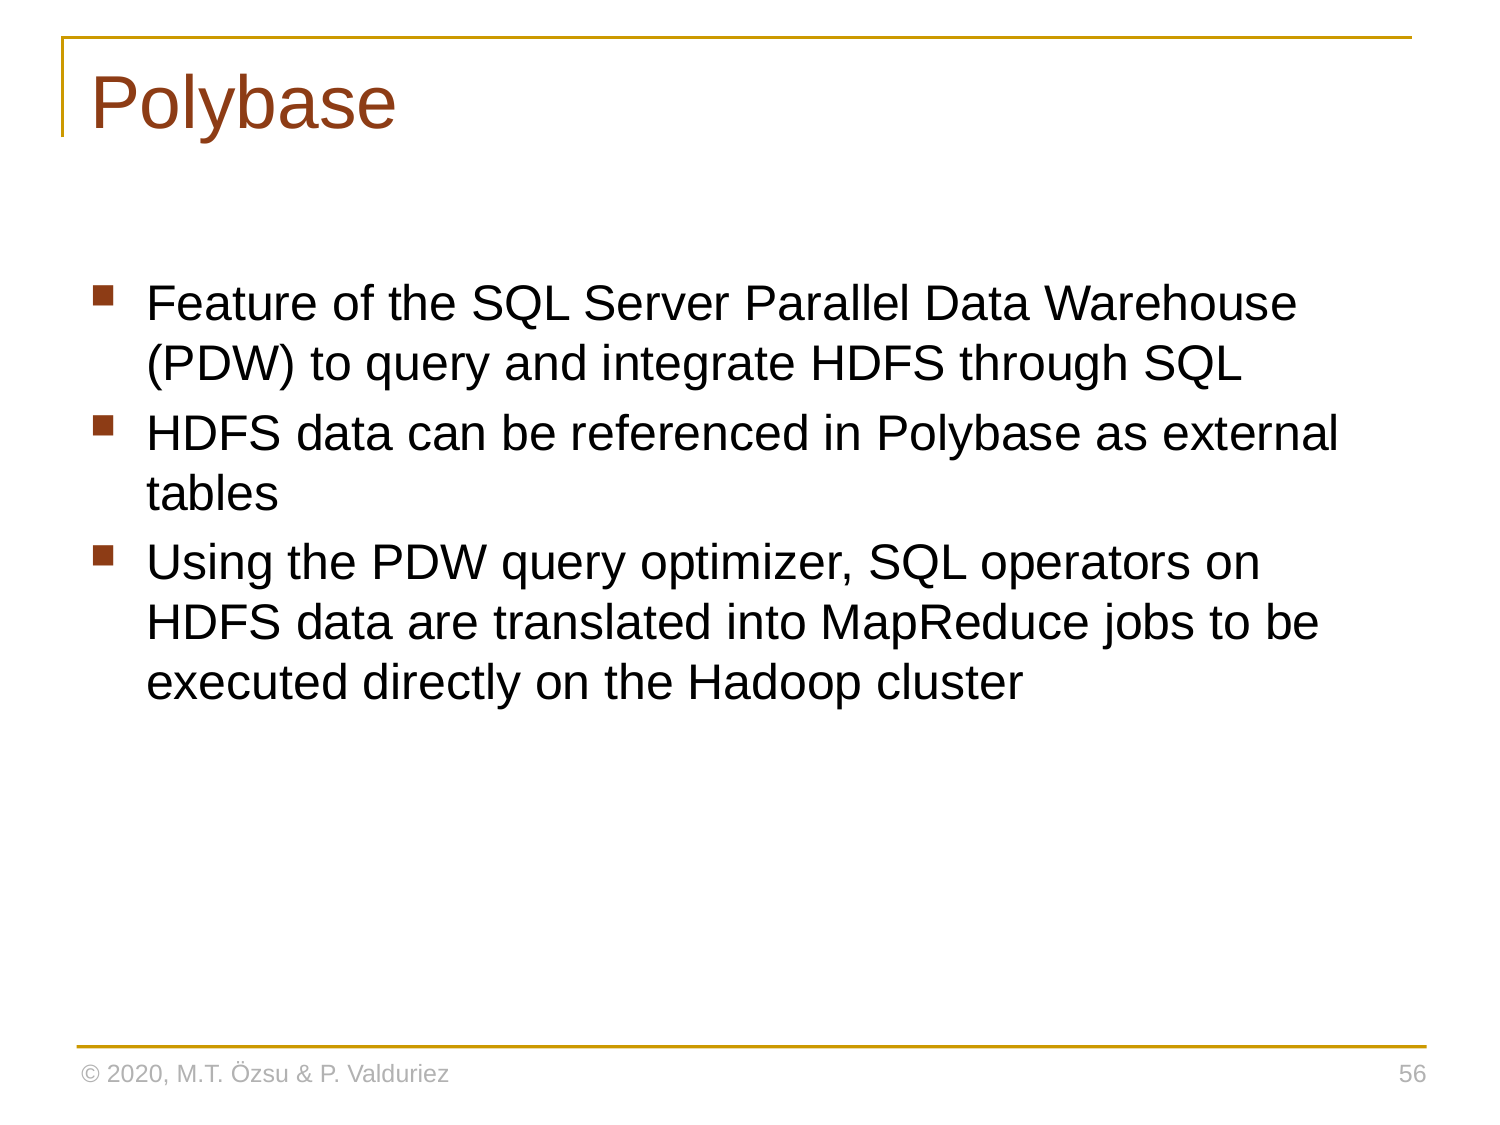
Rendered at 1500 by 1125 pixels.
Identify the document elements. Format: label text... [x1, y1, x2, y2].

slide_number 56 [1104, 1042, 1442, 1103]
list Feature of the SQL Server Parallel Data Warehouse (PDW) to query and integrate HDFS through SQL HDFS data can be referenced in Polybase as external tables Using the PDW query optimizer, SQL operators on HDFS data are translated into MapReduce jobs to be executed directly on the Hadoop cluster [74, 262, 1426, 1006]
title Polybase [74, 45, 1426, 233]
footer © 2020, M.T. Özsu & P. Valduriez [66, 1042, 573, 1103]
